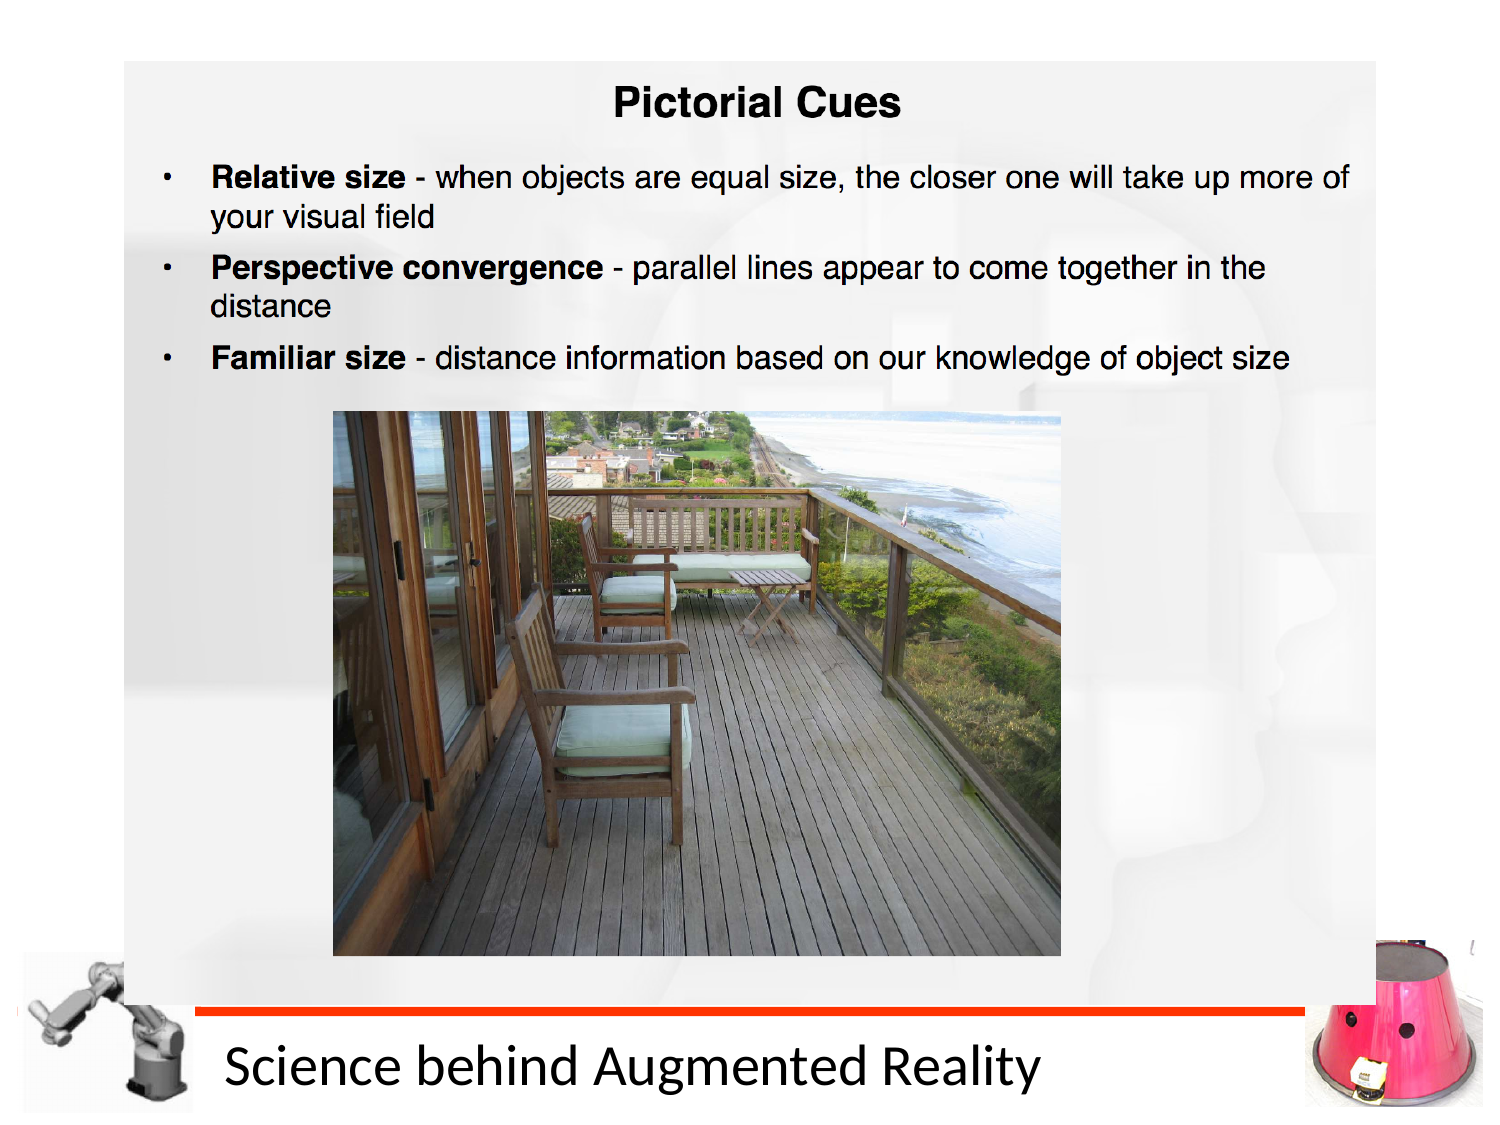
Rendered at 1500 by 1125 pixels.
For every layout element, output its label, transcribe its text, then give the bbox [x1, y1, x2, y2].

title Science behind Augmented Reality [209, 1017, 1425, 1107]
picture [17, 952, 195, 1113]
picture [1305, 940, 1483, 1107]
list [124, 61, 1376, 1006]
